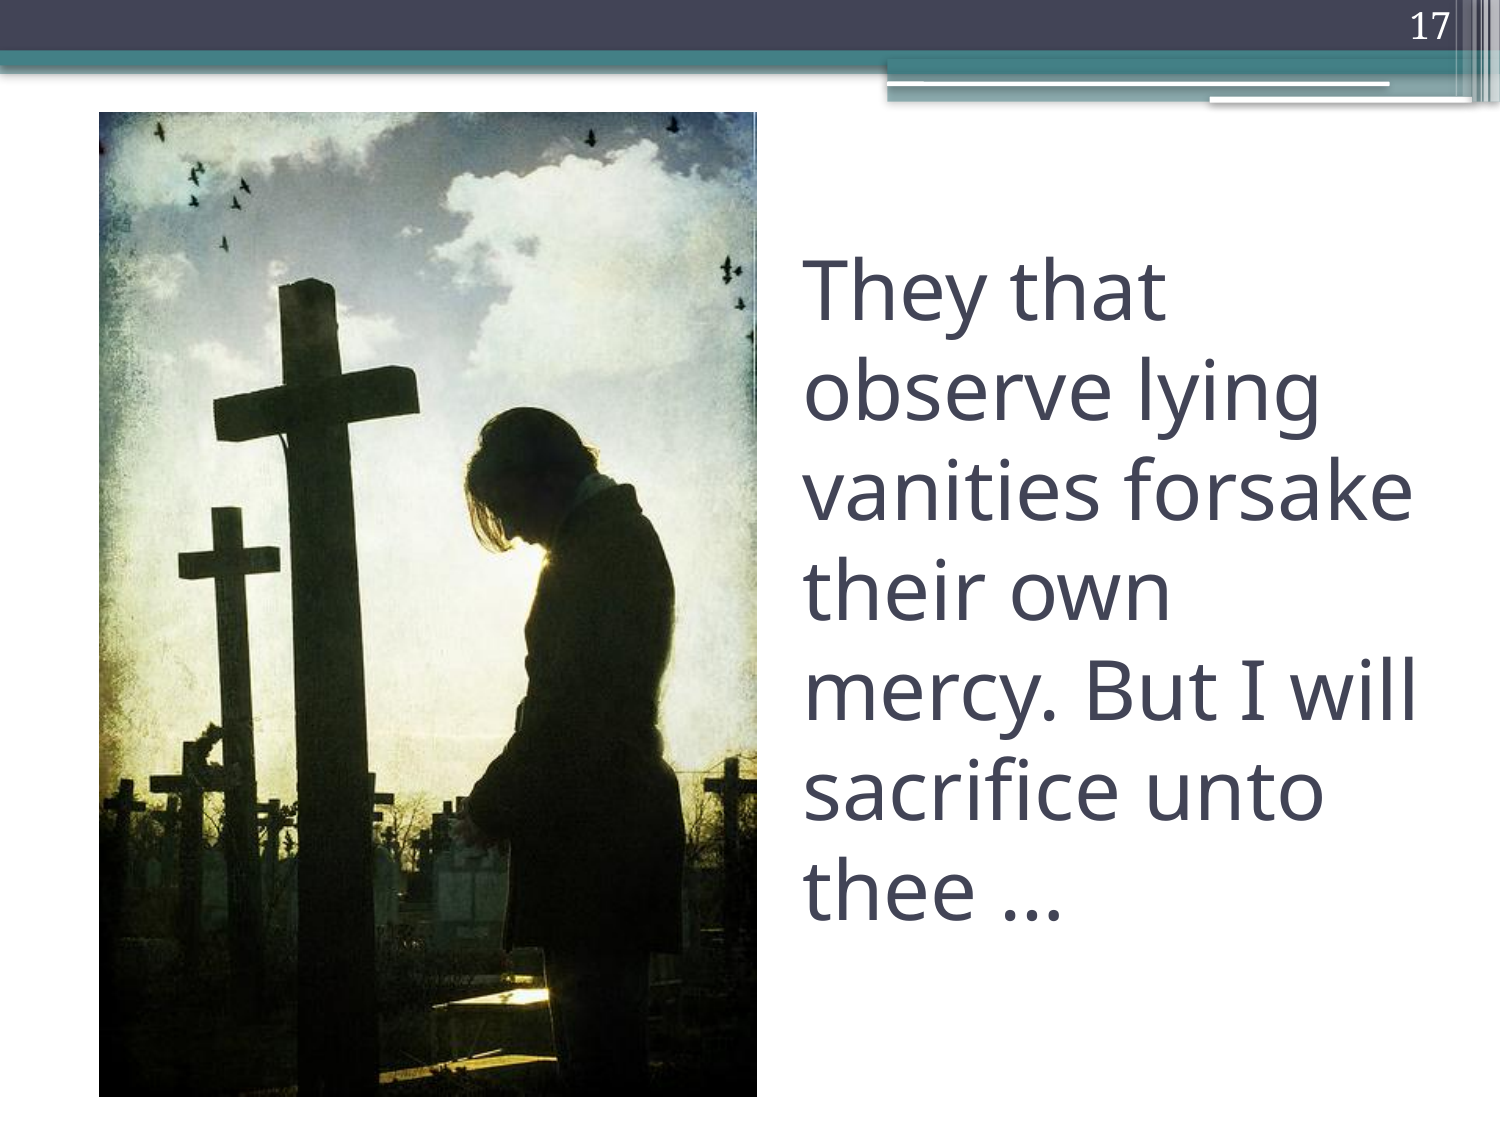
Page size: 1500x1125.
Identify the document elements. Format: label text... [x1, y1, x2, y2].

picture [99, 112, 757, 1098]
slide_number 17 [1341, 0, 1466, 61]
title They that observe lying vanities forsake their own mercy. But I will sacrifice unto thee … [787, 500, 1438, 675]
